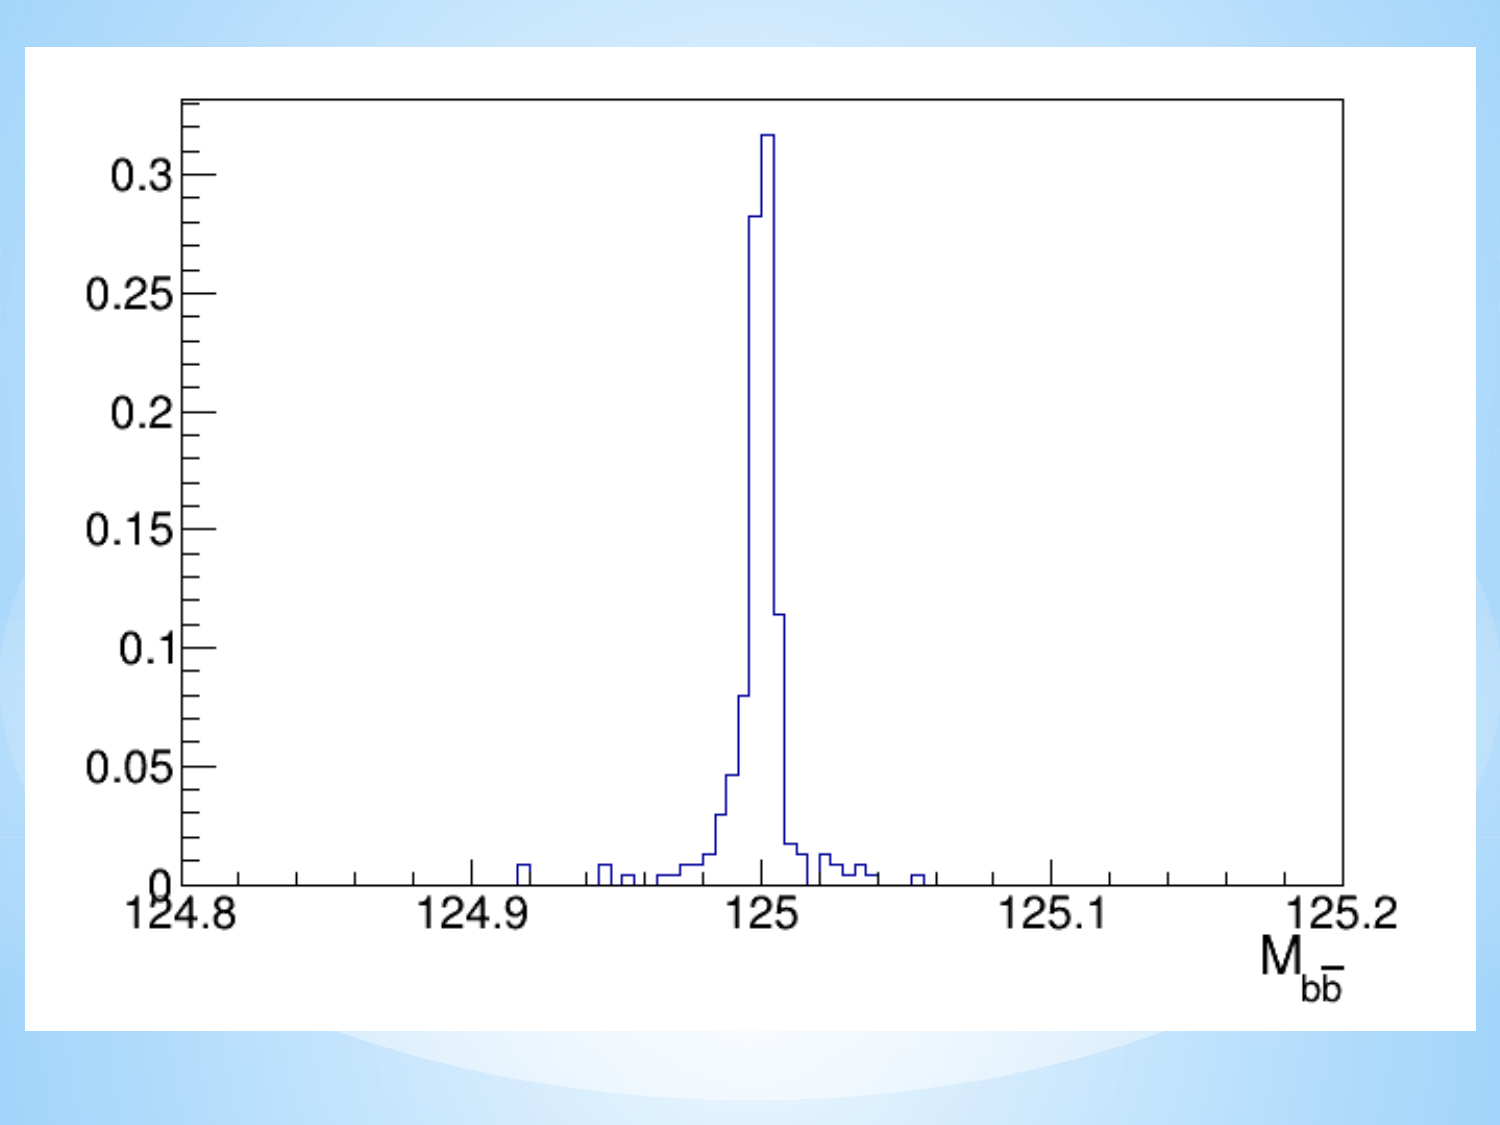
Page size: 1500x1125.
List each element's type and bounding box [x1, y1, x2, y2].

picture [25, 47, 1476, 1032]
